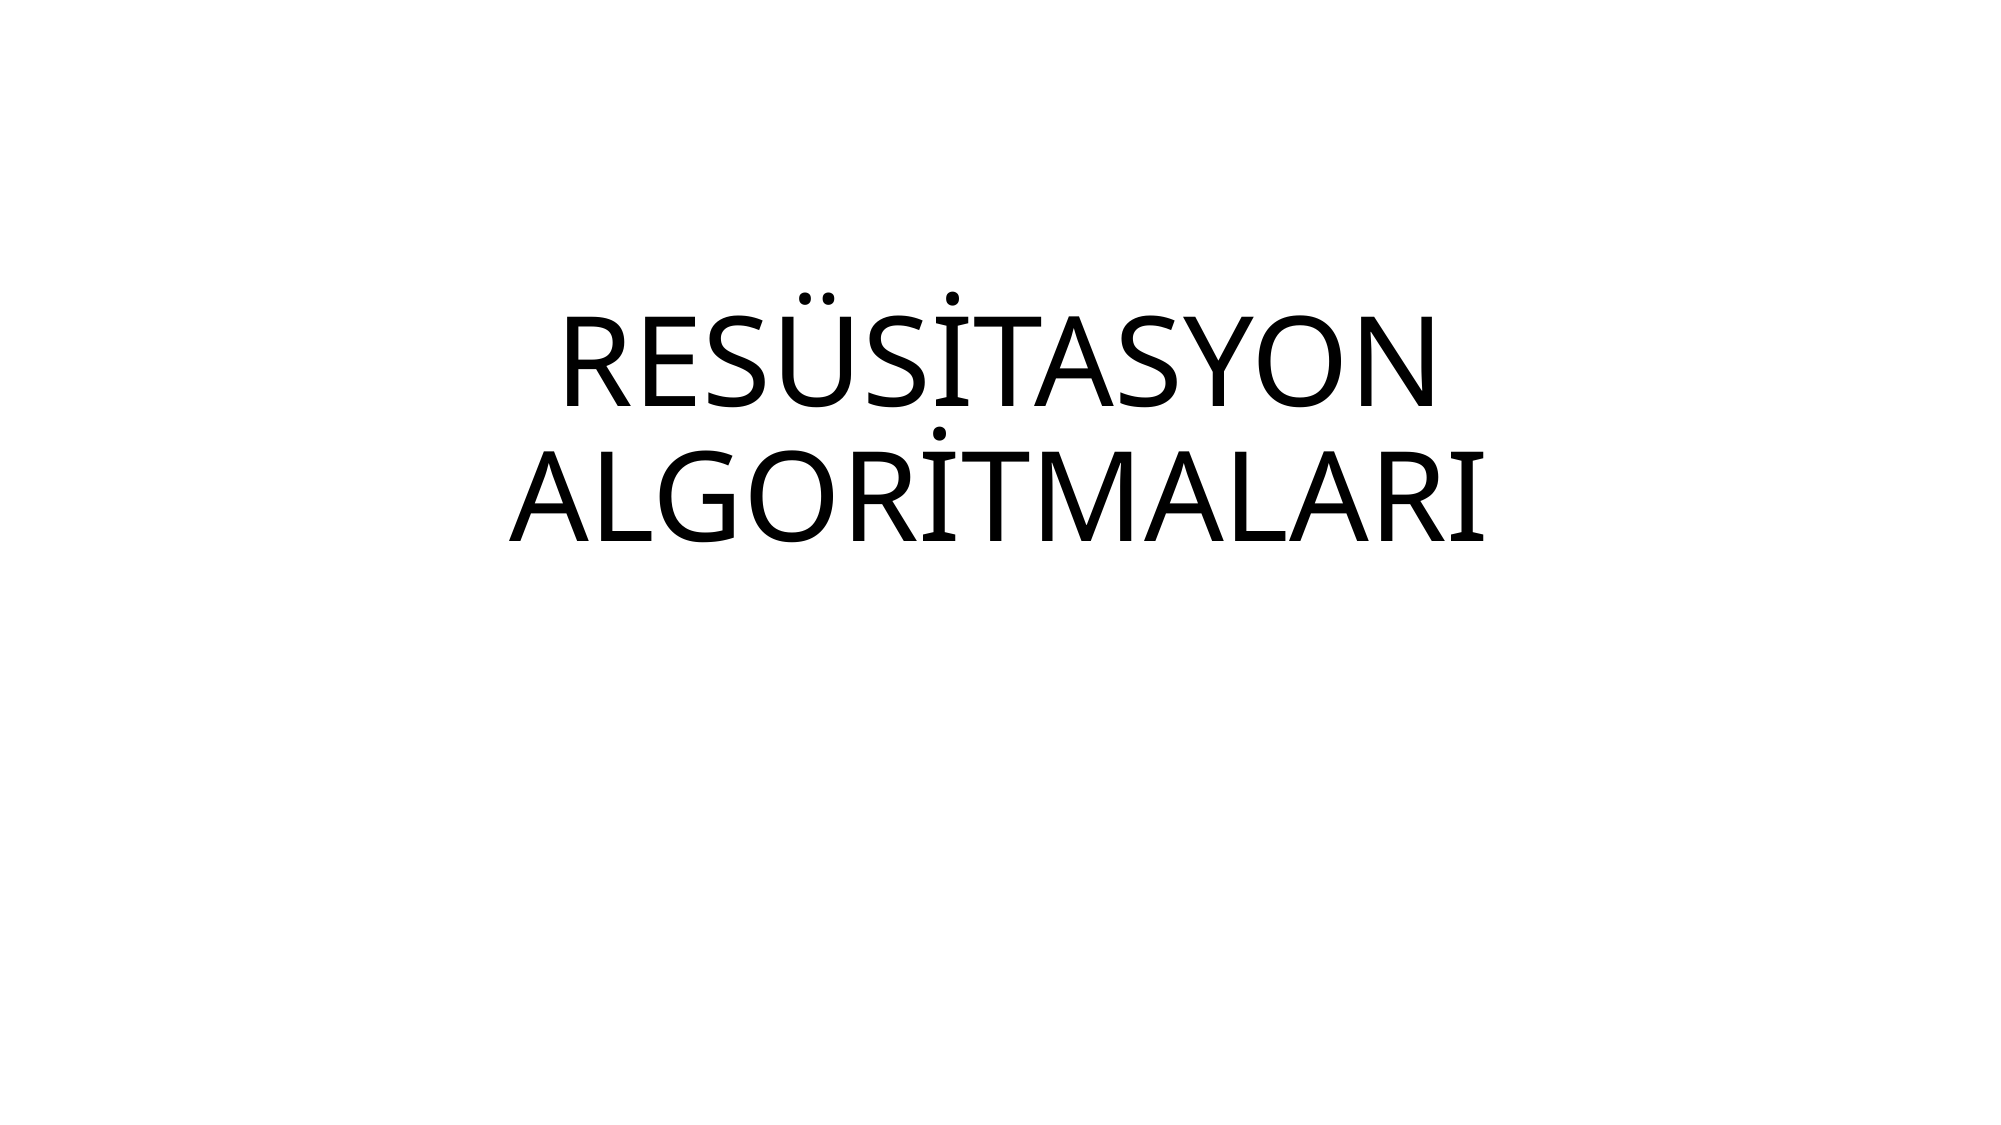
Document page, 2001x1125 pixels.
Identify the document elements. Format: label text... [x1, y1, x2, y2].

title RESÜSİTASYON ALGORİTMALARI [249, 184, 1750, 576]
